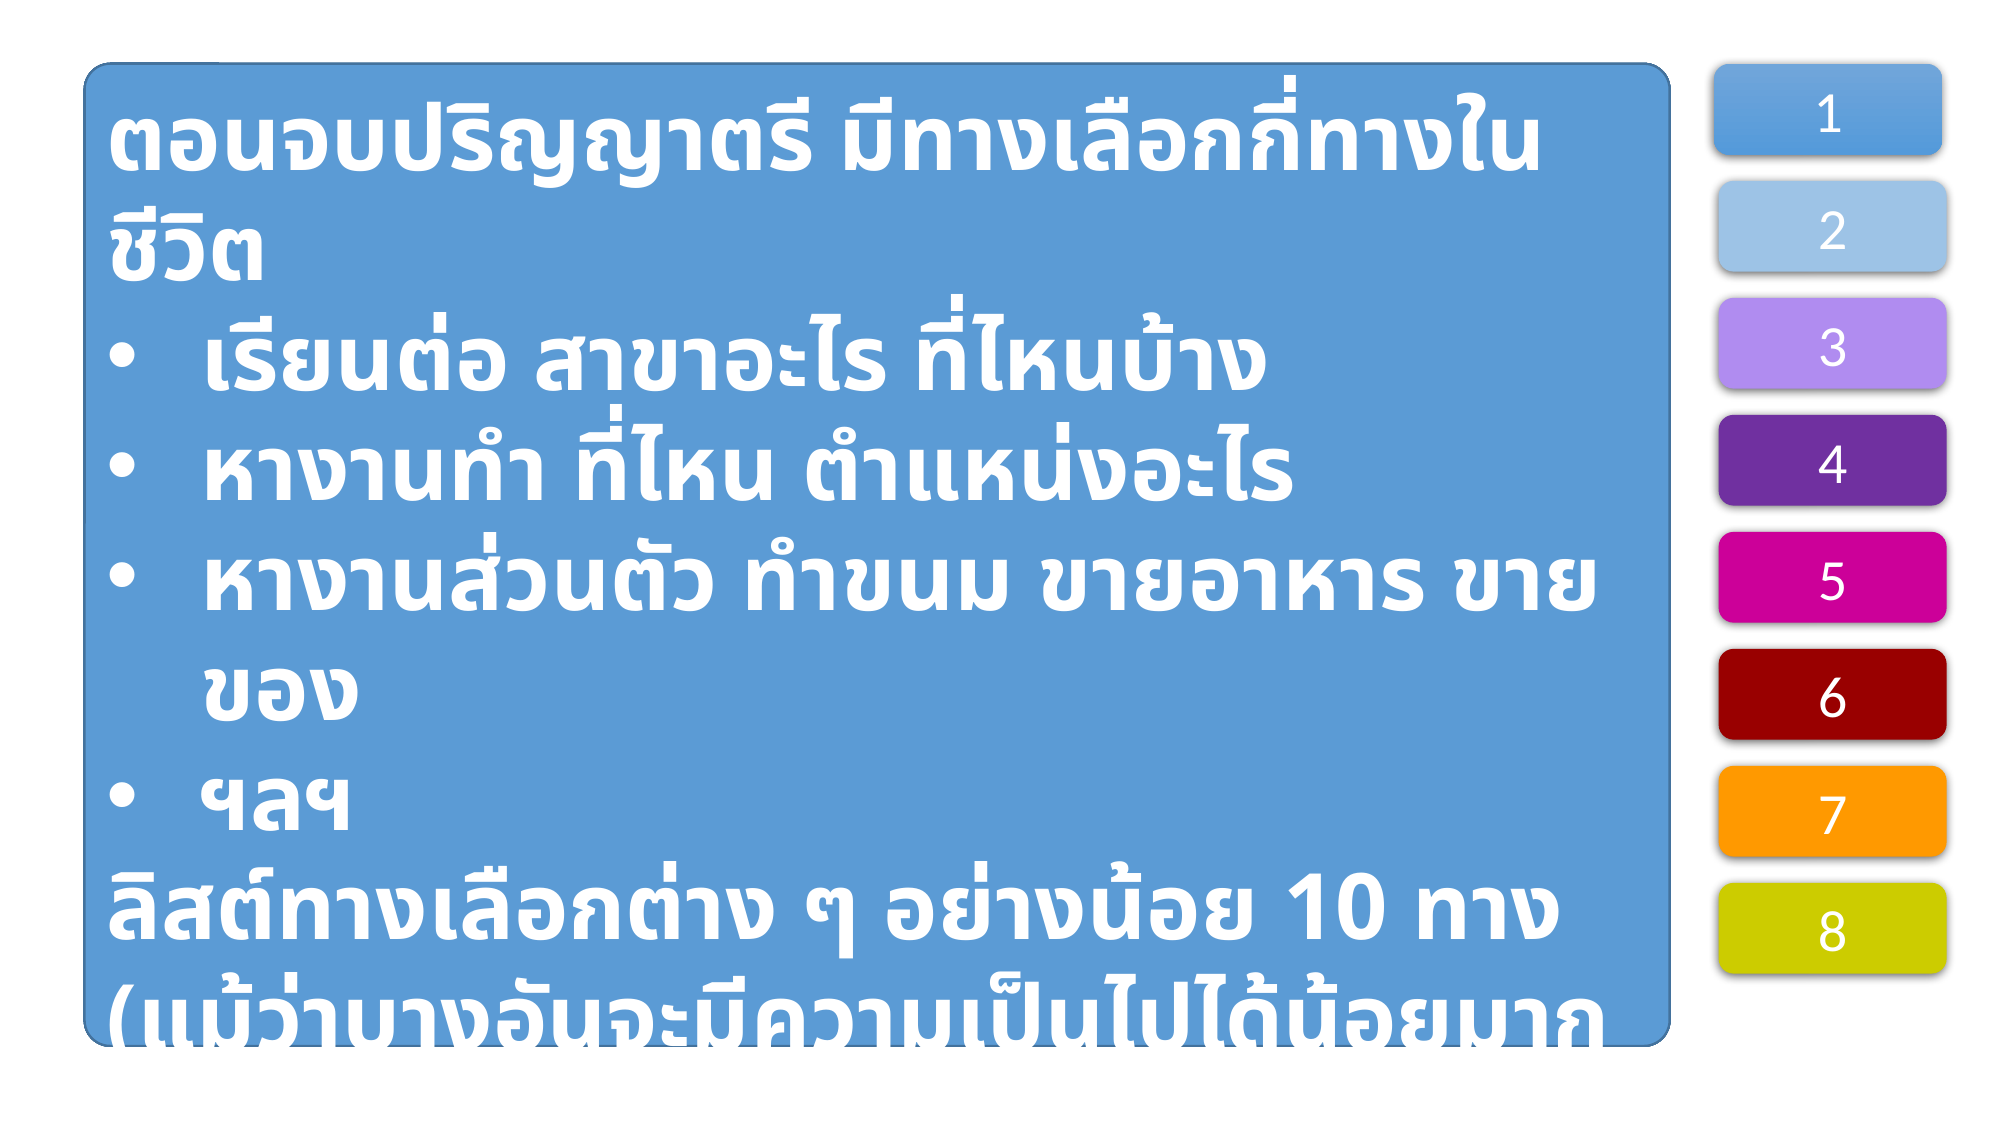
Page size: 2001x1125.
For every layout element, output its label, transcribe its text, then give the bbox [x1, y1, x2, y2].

text_box 4 [1718, 414, 1947, 506]
text_box 3 [1718, 297, 1947, 389]
text_box 7 [1718, 765, 1947, 857]
text_box 1 [1714, 63, 1943, 155]
text_box 2 [1718, 180, 1947, 272]
text_box 6 [1718, 648, 1947, 740]
text_box ตอนจบปริญญาตรี มีทางเลือกกี่ทางในชีวิต เรียนต่อ สาขาอะไร ที่ไหนบ้าง หางานทำ ที่ไหน ตำแหน่งอะไร หางานส่วนตัว ทำขนม ขายอาหาร ขายของ ฯลฯ ลิสต์ทางเลือกต่าง ๆ อย่างน้อย 10 ทาง (แม้ว่าบางอันจะมีความเป็นไปได้น้อยมาก หรือเป็นแค่ความคิดชั่ววูบ) [83, 62, 1671, 1047]
text_box 5 [1718, 531, 1947, 623]
text_box 8 [1718, 882, 1947, 974]
